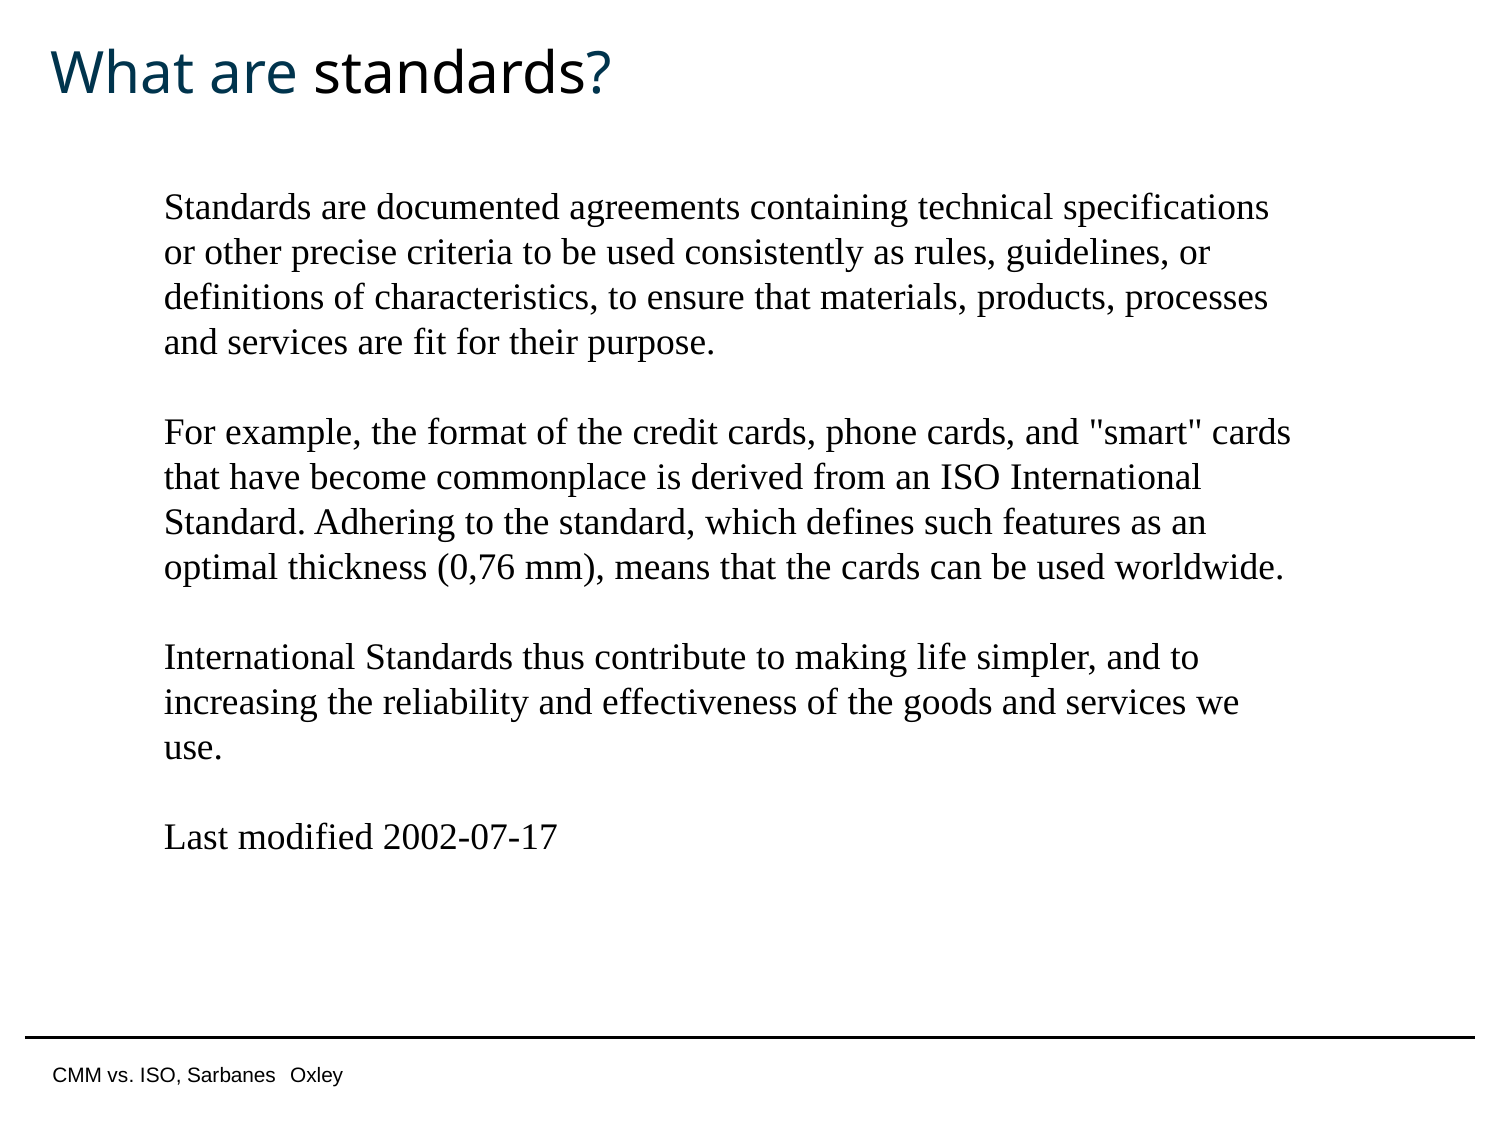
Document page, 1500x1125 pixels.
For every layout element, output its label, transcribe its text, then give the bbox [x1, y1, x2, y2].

title What are standards? [35, 56, 1426, 137]
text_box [78, 174, 1314, 871]
